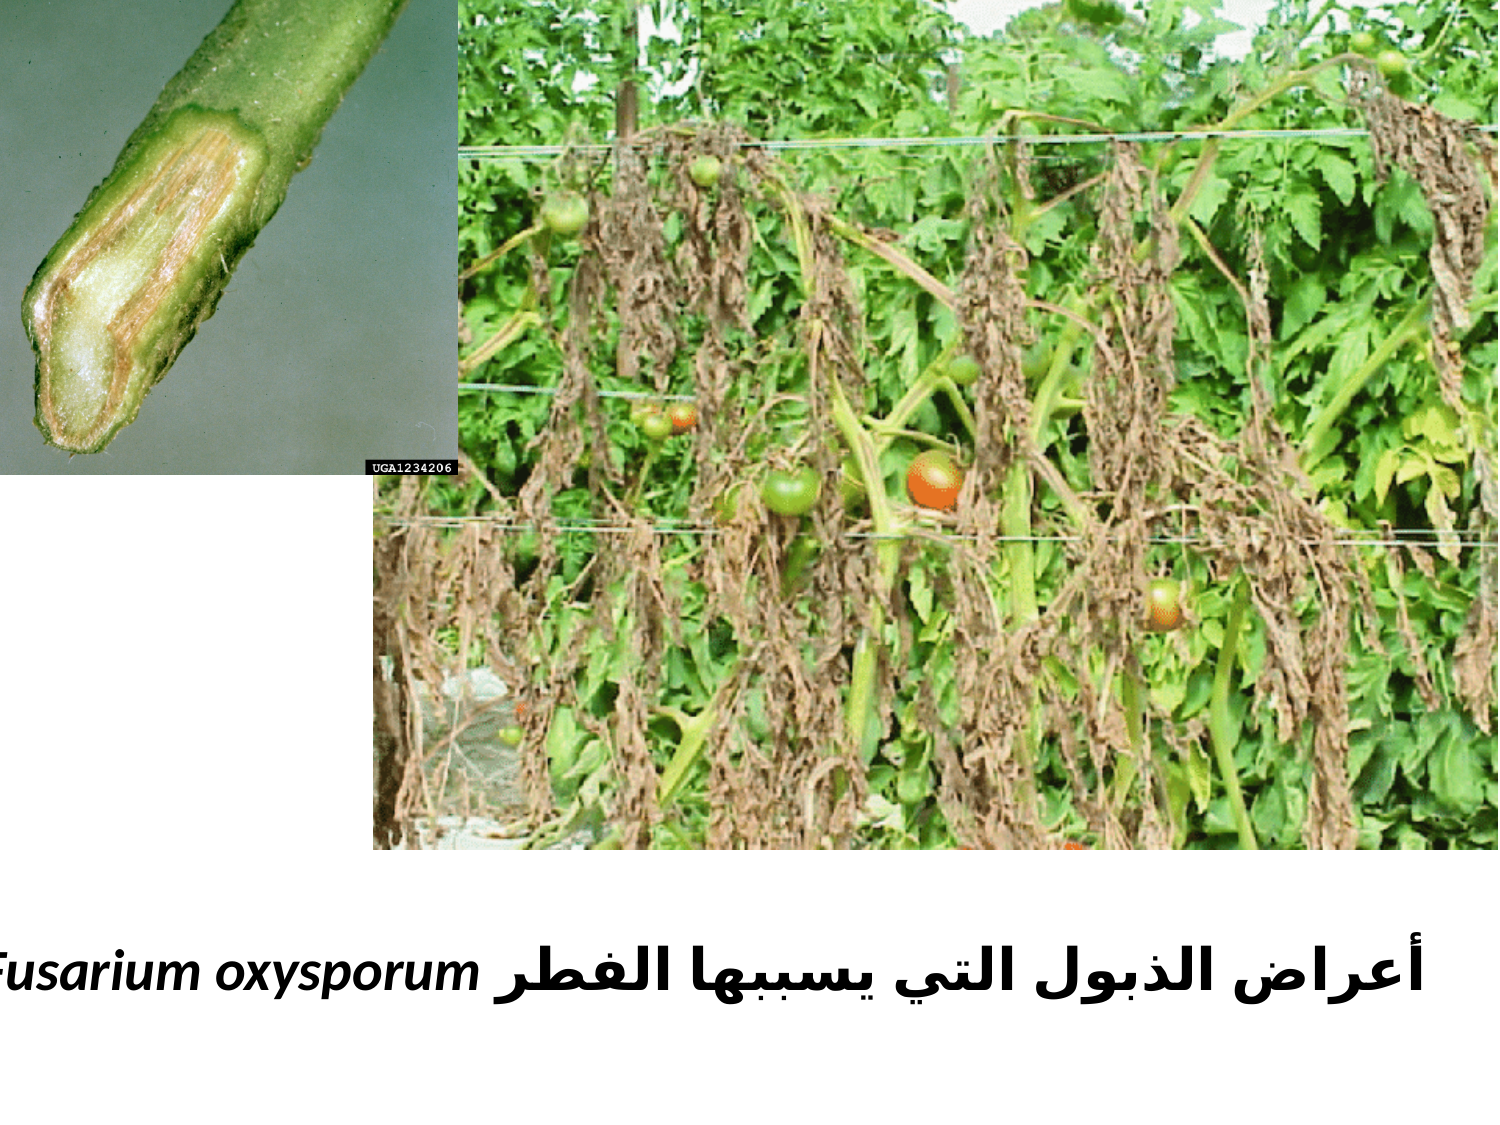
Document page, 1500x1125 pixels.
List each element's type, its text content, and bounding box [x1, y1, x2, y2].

picture [0, 0, 1499, 851]
text_box أعراض الذبول التي يسببها الفطر Fusarium oxysporum [0, 924, 1442, 1010]
